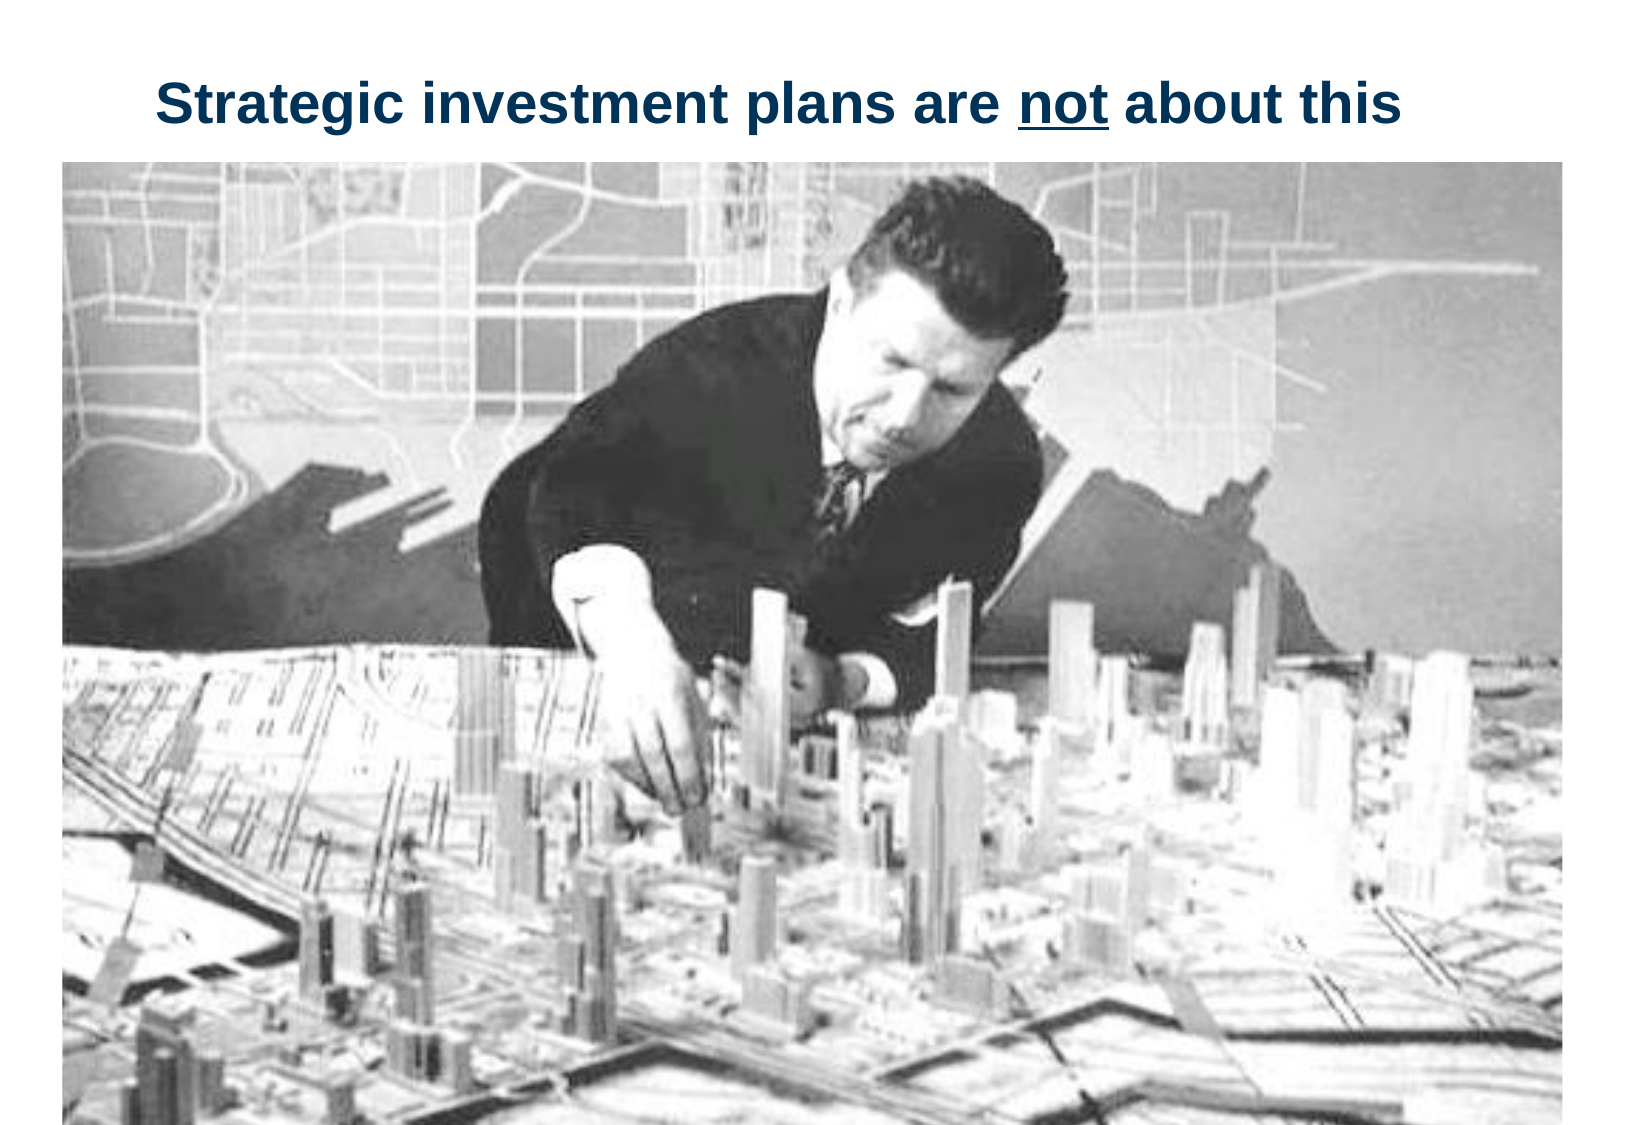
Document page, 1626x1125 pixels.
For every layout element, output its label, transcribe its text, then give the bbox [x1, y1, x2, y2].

picture [62, 162, 1563, 1125]
title Strategic investment plans are not about this [140, 43, 1485, 158]
